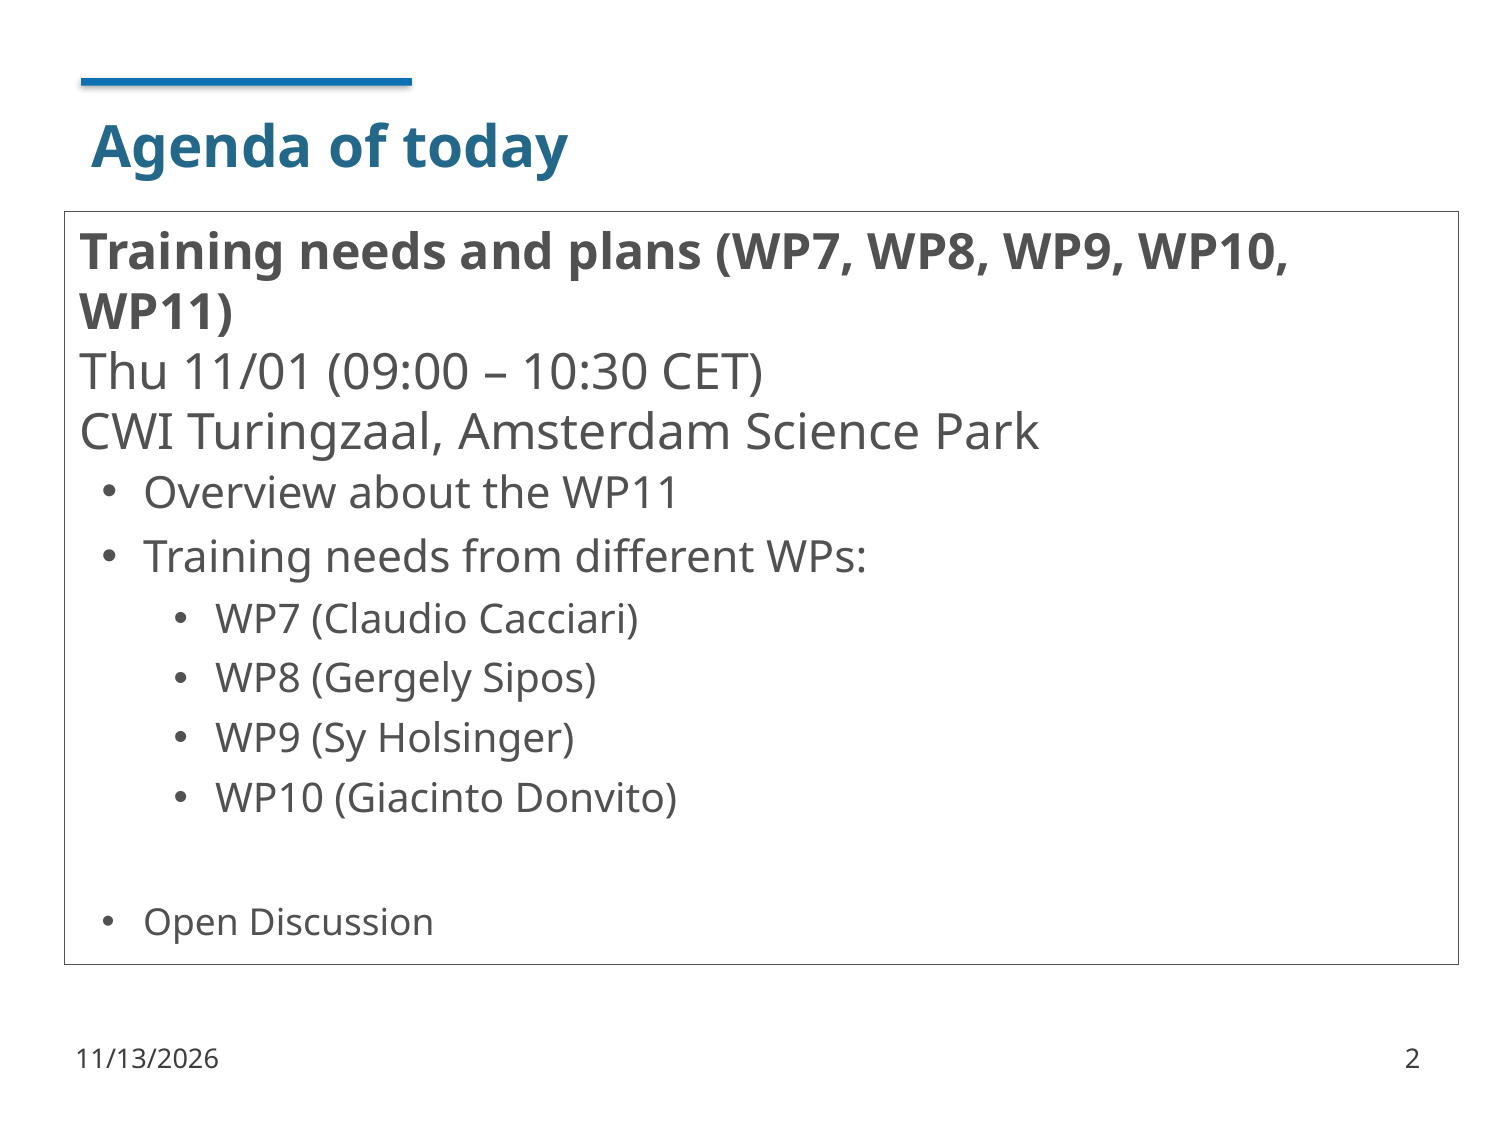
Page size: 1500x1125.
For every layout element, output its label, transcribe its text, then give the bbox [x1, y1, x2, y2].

list Overview about the WP11 Training needs from different WPs: WP7 (Claudio Cacciari) WP8 (Gergely Sipos) WP9 (Sy Holsinger) WP10 (Giacinto Donvito) Open Discussion [86, 456, 1436, 953]
title Agenda of today [76, 101, 1436, 197]
slide_number 2 [1085, 1034, 1436, 1094]
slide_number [75, 1034, 425, 1094]
text_box Training needs and plans (WP7, WP8, WP9, WP10, WP11) Thu 11/01 (09:00 – 10:30 CET) CWI Turingzaal, Amsterdam Science Park [64, 211, 1459, 965]
